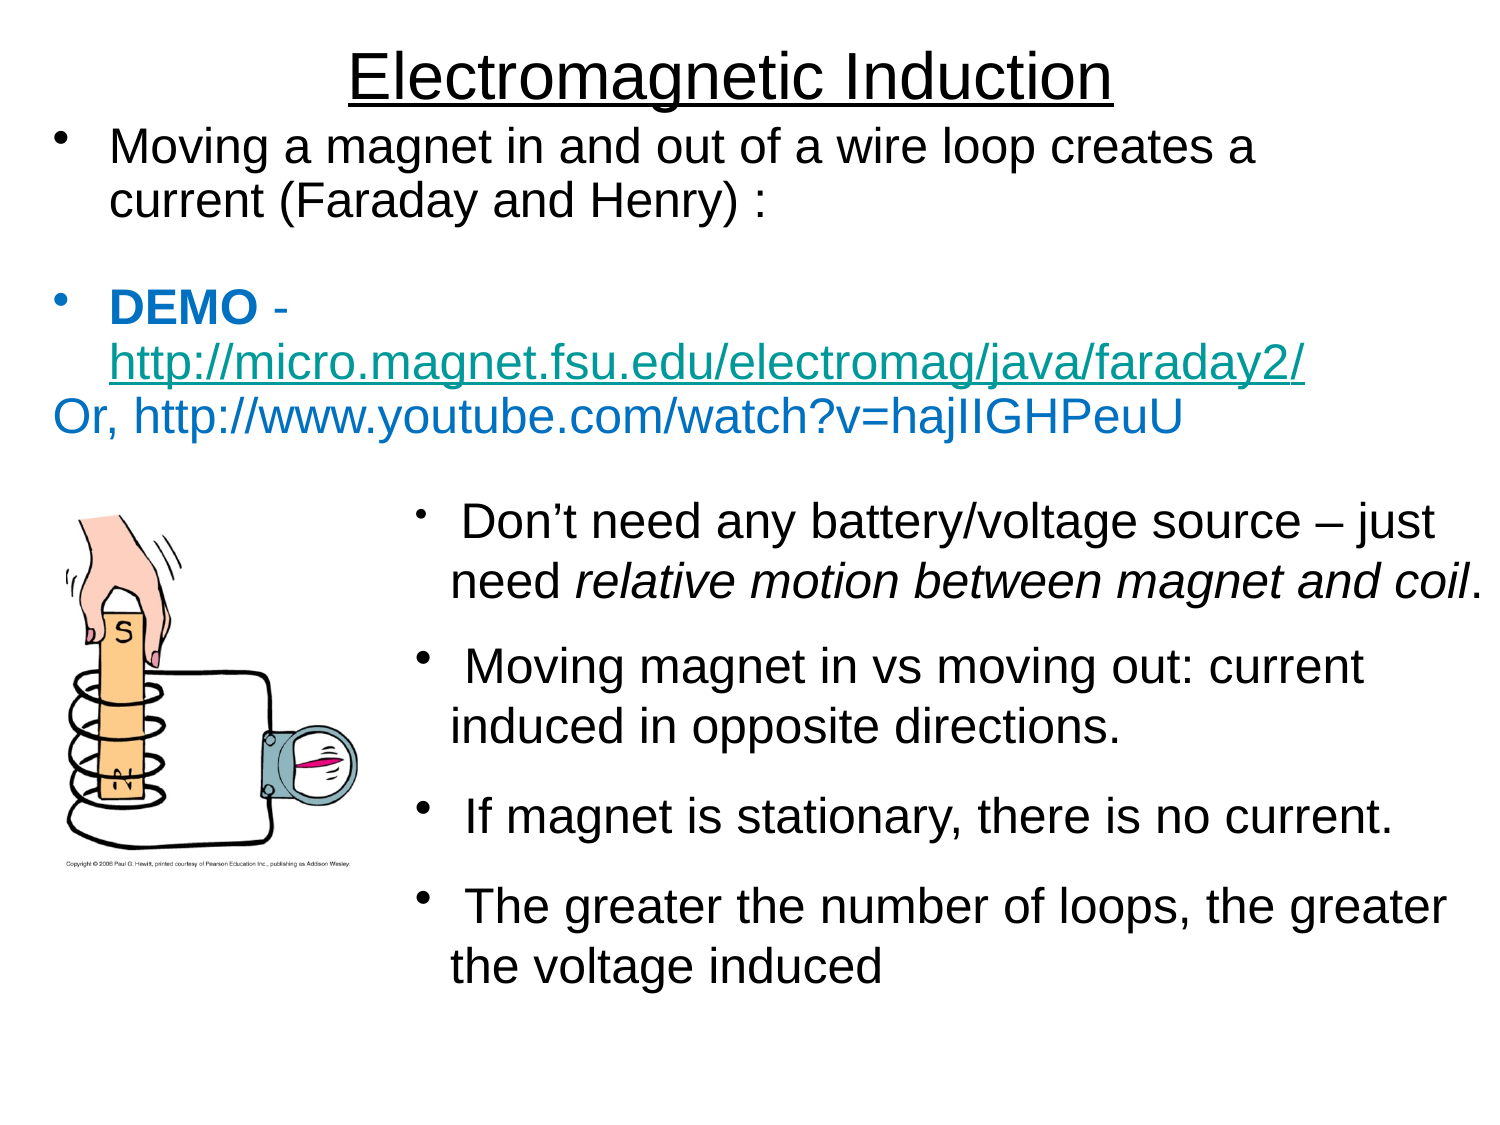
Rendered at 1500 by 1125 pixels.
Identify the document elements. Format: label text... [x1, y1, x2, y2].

title Electromagnetic Induction [68, 13, 1394, 112]
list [62, 512, 360, 871]
list Moving a magnet in and out of a wire loop creates a current (Faraday and Henry) : DEMO - http://micro.magnet.fsu.edu/electromag/java/faraday2/ Or, http://www.youtube.com/watch?v=hajIIGHPeuU [37, 112, 1401, 401]
text_box Don’t need any battery/voltage source – just need relative motion between magnet and coil. Moving magnet in vs moving out: current induced in opposite directions. If magnet is stationary, there is no current. The greater the number of loops, the greater the voltage induced [399, 481, 1500, 1001]
